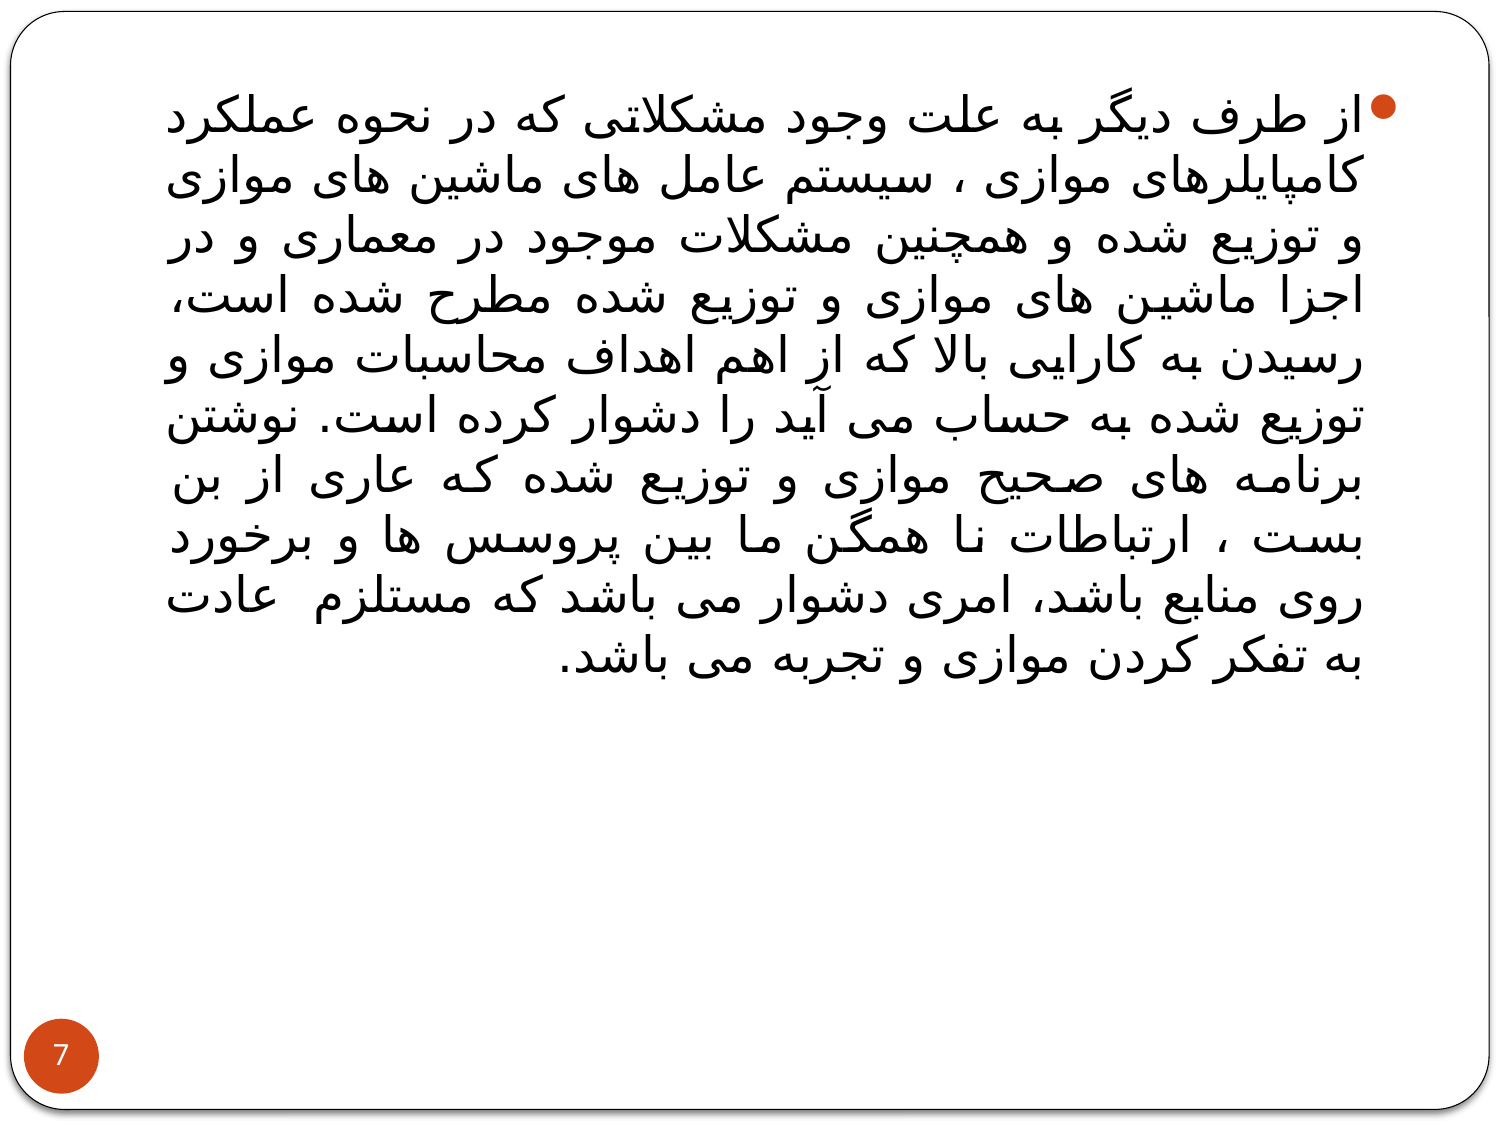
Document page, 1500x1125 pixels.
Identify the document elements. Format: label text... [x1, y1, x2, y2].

list از طرف دیگر به علت وجود مشکلاتی که در نحوه عملکرد کامپایلرهای موازی ، سیستم عامل های ماشین های موازی و توزیع شده و همچنین مشکلات موجود در معماری و در اجزا ماشین های موازی و توزیع شده مطرح شده است، رسیدن به کارایی بالا که از اهم اهداف محاسبات موازی و توزیع شده به حساب می آید را دشوار کرده است. نوشتن برنامه های صحیح موازی و توزیع شده که عاری از بن بست ، ارتباطات نا همگن ما بین پروسس ها و برخورد روی منابع باشد، امری دشوار می باشد که مستلزم عادت به تفکر کردن موازی و تجربه می باشد. [150, 75, 1425, 988]
slide_number 7 [23, 1018, 99, 1094]
